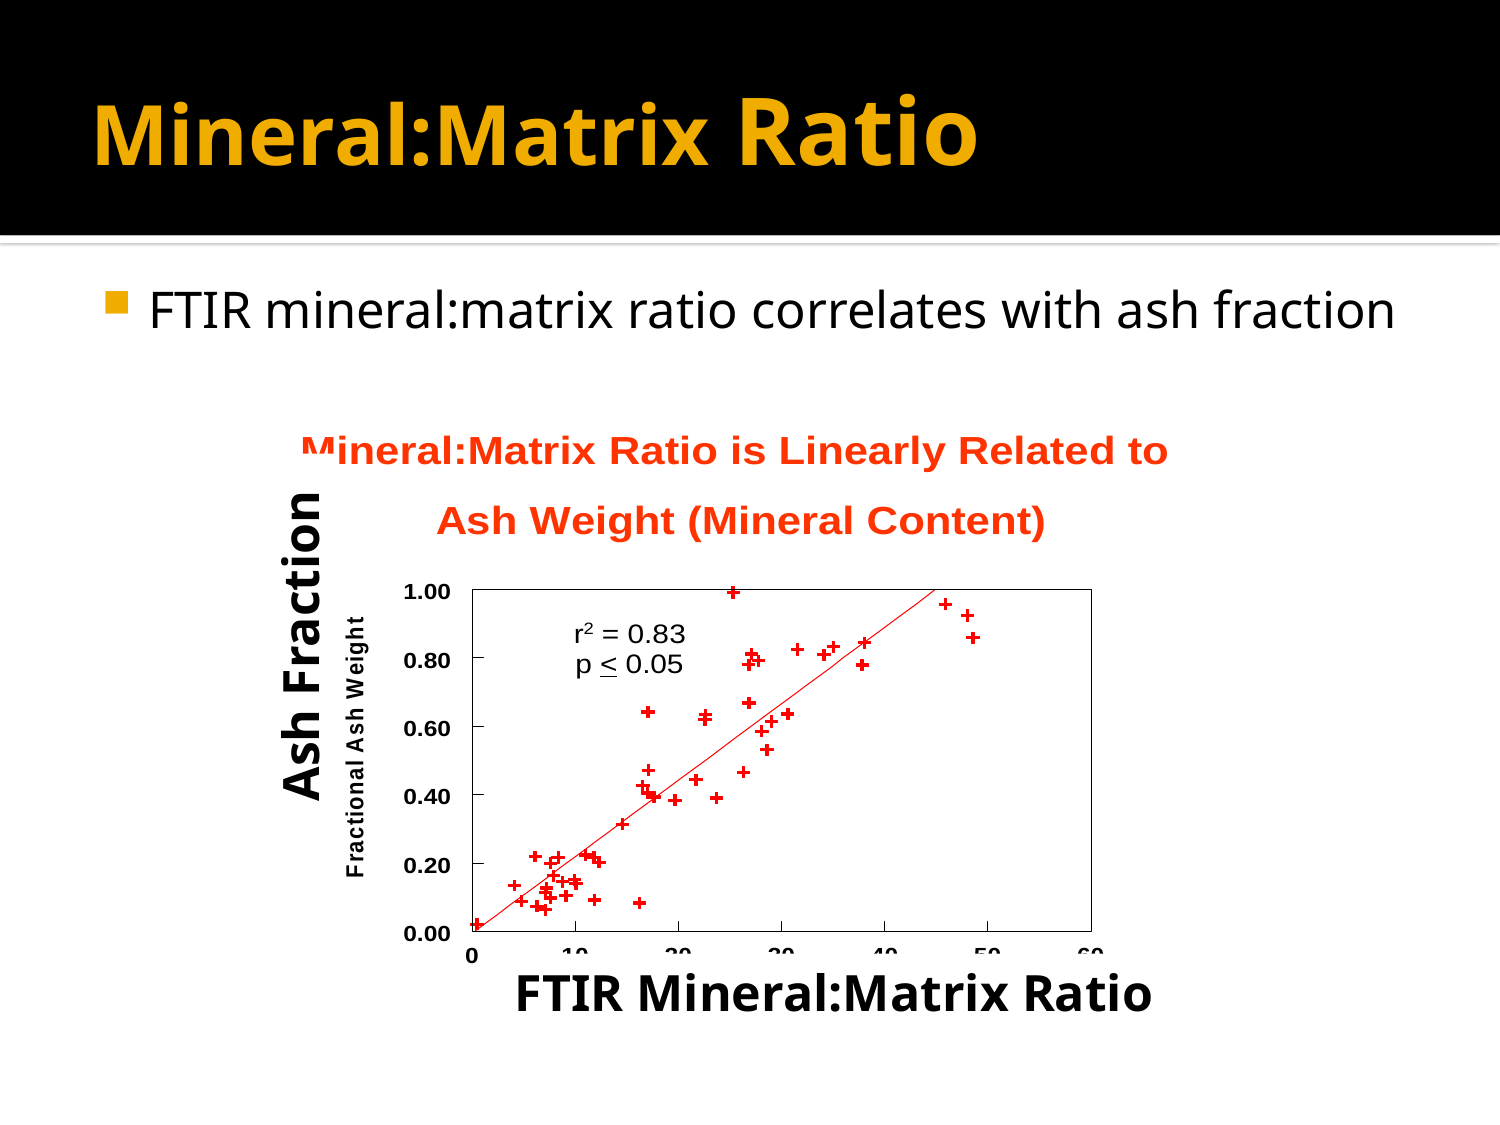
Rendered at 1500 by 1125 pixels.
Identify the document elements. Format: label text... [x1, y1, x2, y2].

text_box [257, 387, 1243, 1049]
title Mineral:Matrix Ratio [75, 25, 1425, 231]
list FTIR mineral:matrix ratio correlates with ash fraction [75, 262, 1425, 363]
